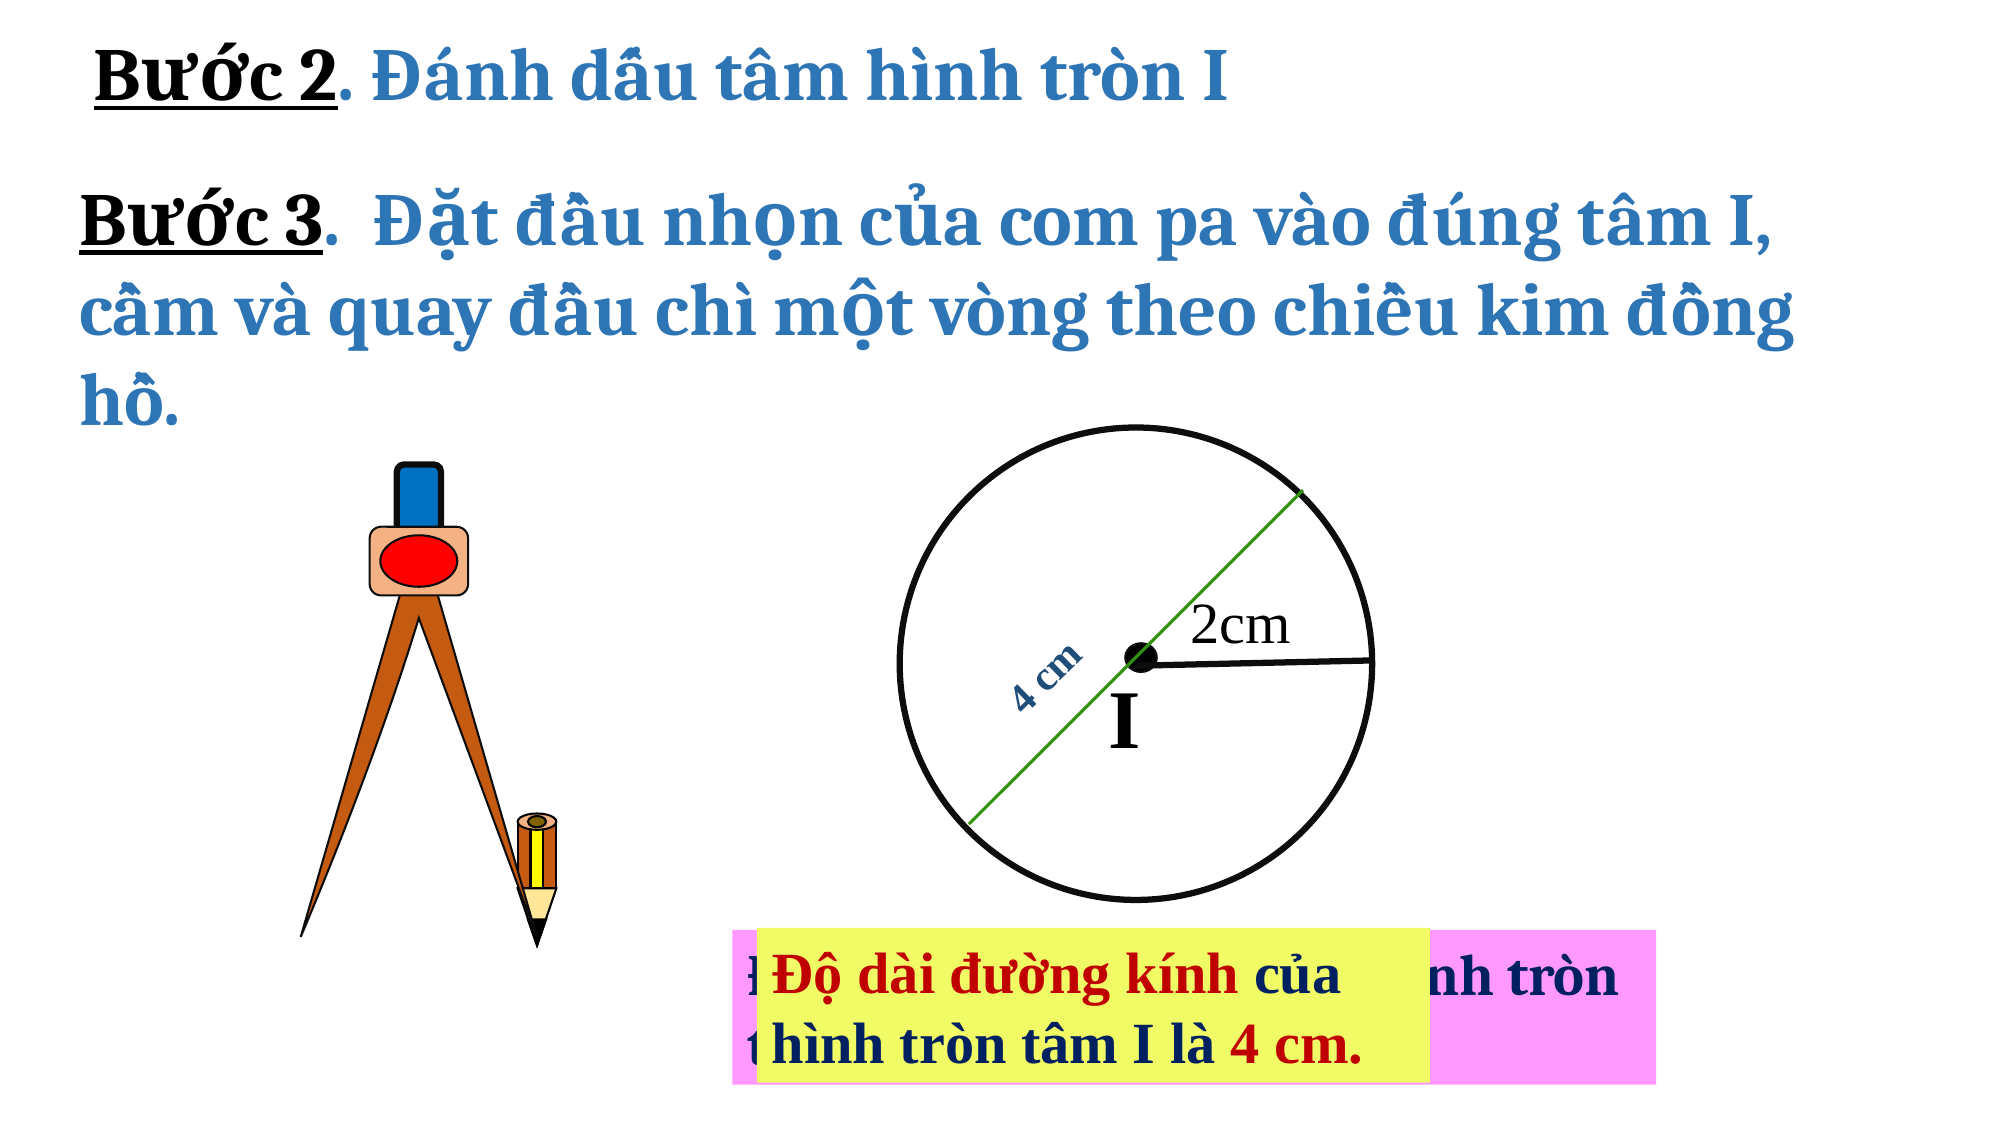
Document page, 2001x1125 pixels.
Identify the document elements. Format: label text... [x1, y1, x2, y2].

text_box [898, 495, 1374, 901]
text_box [974, 448, 1298, 490]
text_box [64, 464, 557, 1125]
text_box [1303, 660, 1373, 666]
text_box Bước 2. Đánh dấu tâm hình tròn I [78, 18, 1476, 123]
text_box Độ dài đường kính của hình tròn tâm I là bao nhiêu ? [732, 929, 1657, 1085]
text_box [968, 490, 1303, 825]
text_box Bước 3. Đặt đầu nhọn của com pa vào đúng tâm I, cầm và quay đầu chì một vòng theo chiều kim đồng hồ. [64, 162, 1918, 448]
text_box 2cm [1303, 577, 1307, 660]
text_box Độ dài đường kính của hình tròn tâm I là 4 cm. [756, 927, 1430, 1083]
